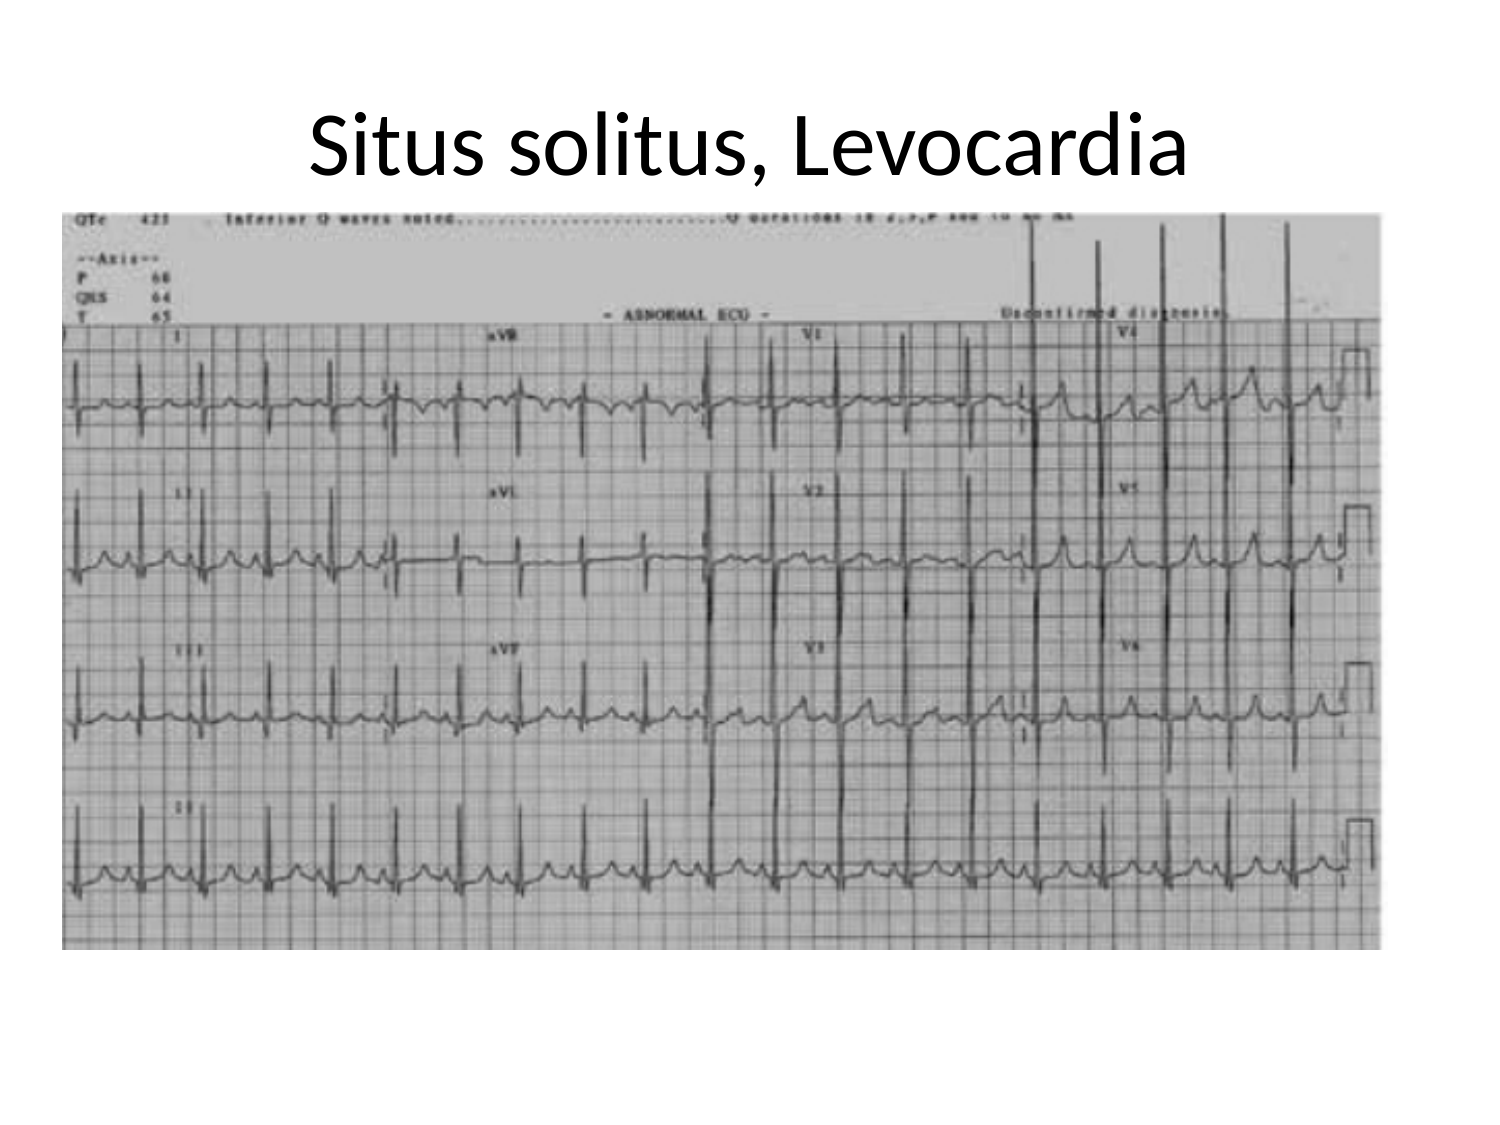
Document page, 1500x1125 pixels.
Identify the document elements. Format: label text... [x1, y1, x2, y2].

title Situs solitus, Levocardia [75, 45, 1425, 233]
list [62, 212, 1388, 951]
